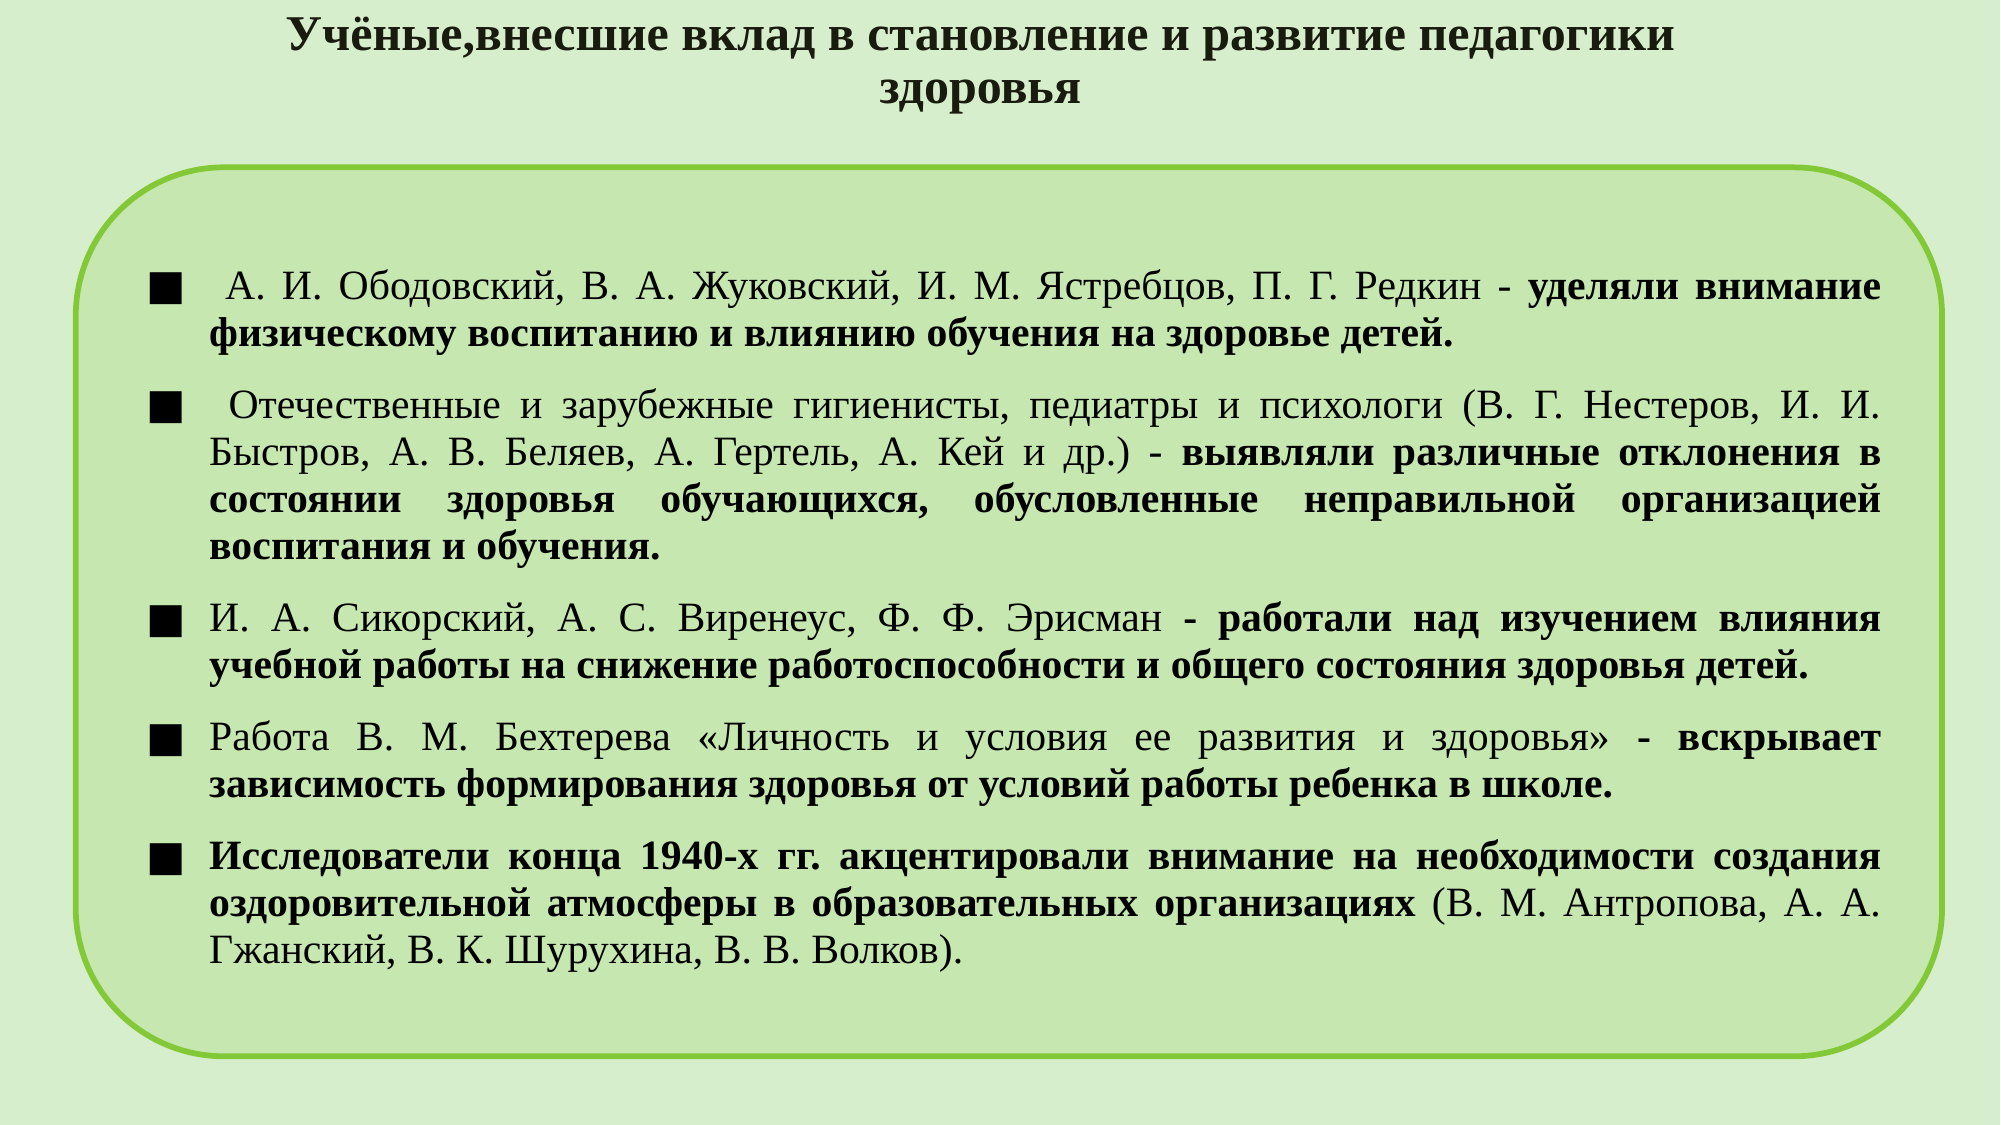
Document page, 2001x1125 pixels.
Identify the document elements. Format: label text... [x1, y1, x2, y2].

list А. И. Ободовский, В. А. Жуковский, И. М. Ястребцов, П. Г. Редкин - уделяли внимание физическому воспитанию и влиянию обучения на здоровье детей. Отечественные и зарубежные гигиенисты, педиатры и психологи (В. Г. Нестеров, И. И. Быстров, А. В. Беляев, А. Гертель, А. Кей и др.) - выявляли различные отклонения в состоянии здоровья обучающихся, обусловленные неправильной организацией воспитания и обучения. И. А. Сикорский, А. С. Виренеус, Ф. Ф. Эрисман - работали над изучением влияния учебной работы на снижение работоспособности и общего состояния здоровья детей. Работа В. М. Бехтерева «Личность и условия ее развития и здоровья» - вскрывает зависимость формирования здоровья от условий работы ребенка в школе. Исследователи конца 1940-х гг. акцентировали внимание на необходимости создания оздоровительной атмосферы в образовательных организациях (В. М. Антропова, А. А. Гжанский, В. К. Шурухина, В. В. Волков). [131, 254, 1897, 1013]
title Учёные,внесшие вклад в становление и развитие педагогики здоровья [241, 0, 1720, 139]
text_box [72, 164, 1945, 1060]
